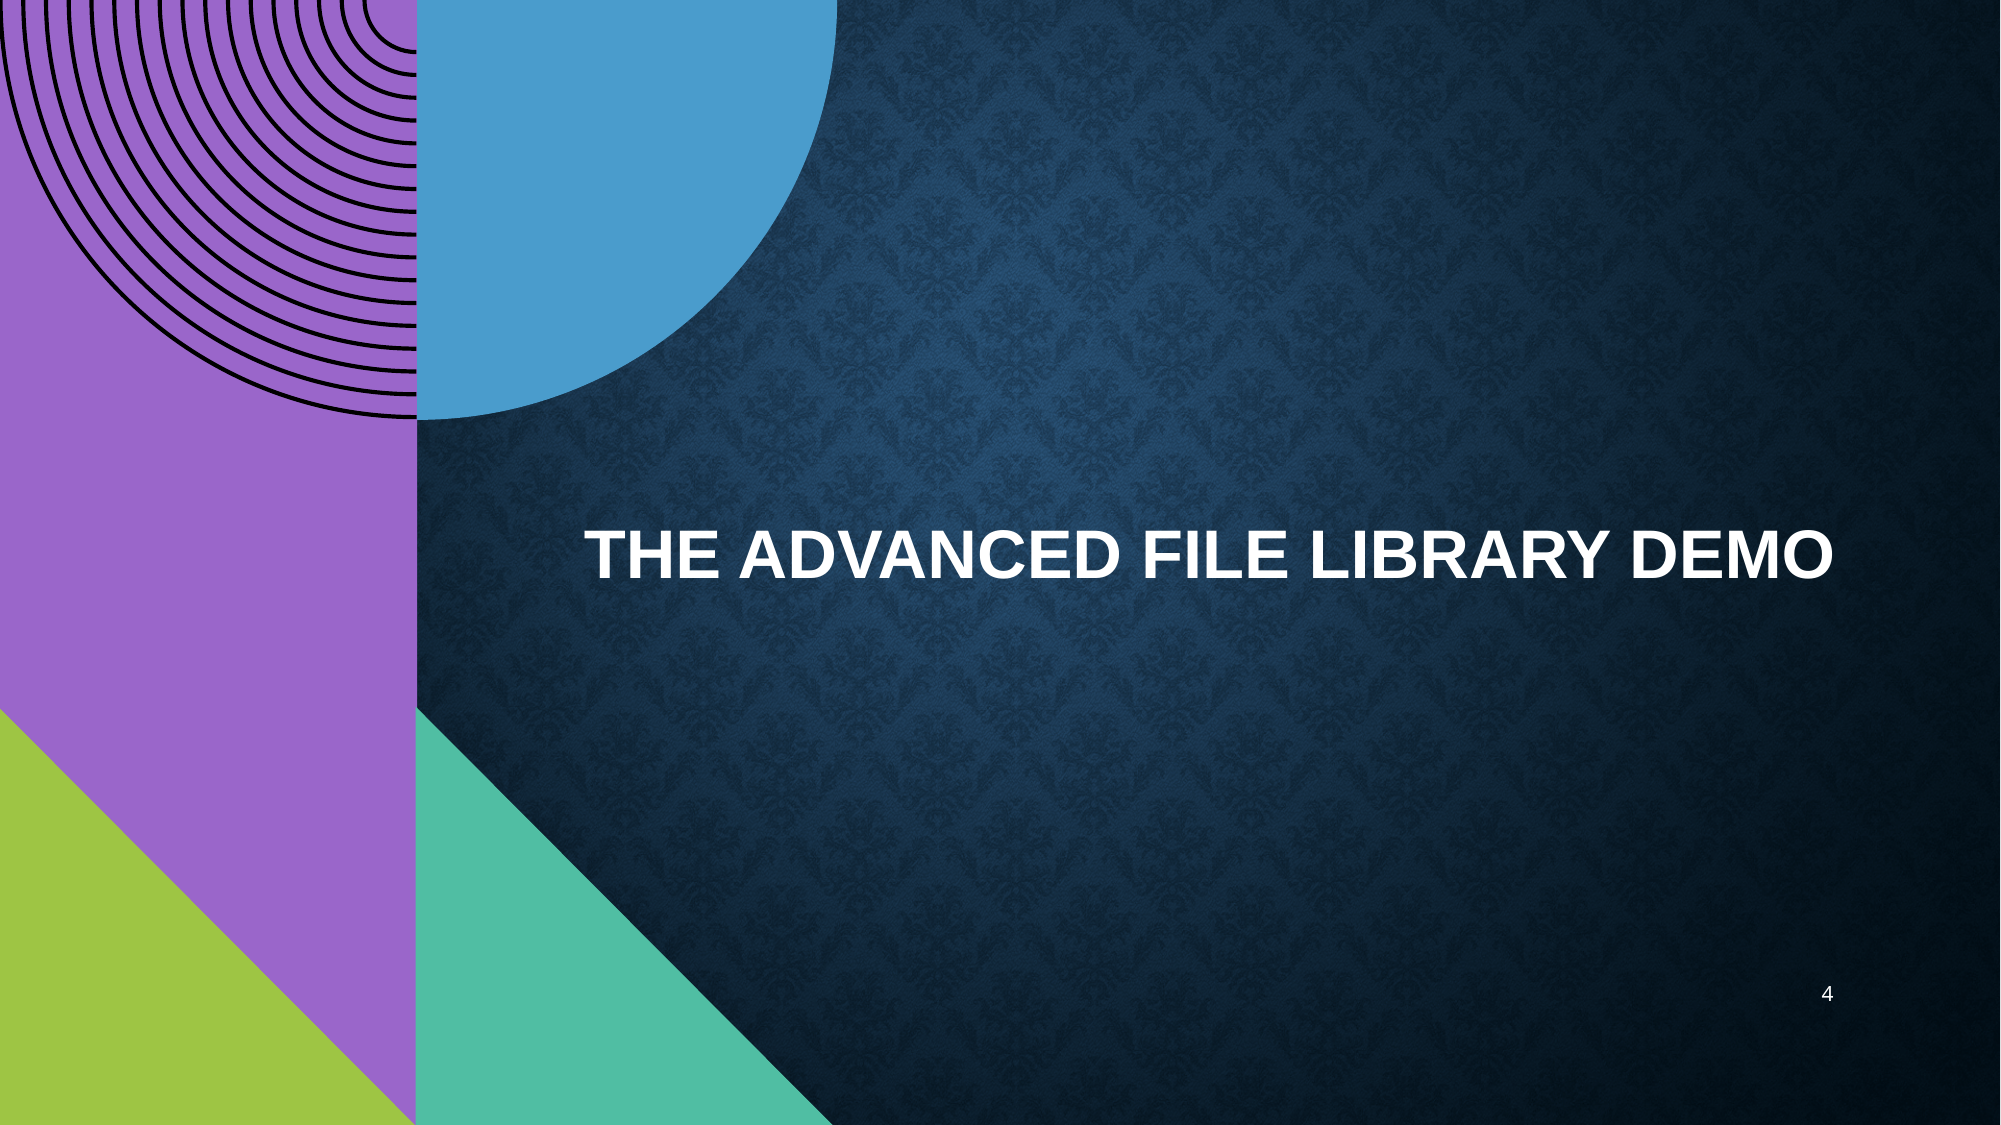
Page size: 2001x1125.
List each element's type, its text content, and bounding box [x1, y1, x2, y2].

slide_number 4 [1724, 965, 1849, 1025]
title The Advanced File Library Demo [569, 393, 1871, 710]
